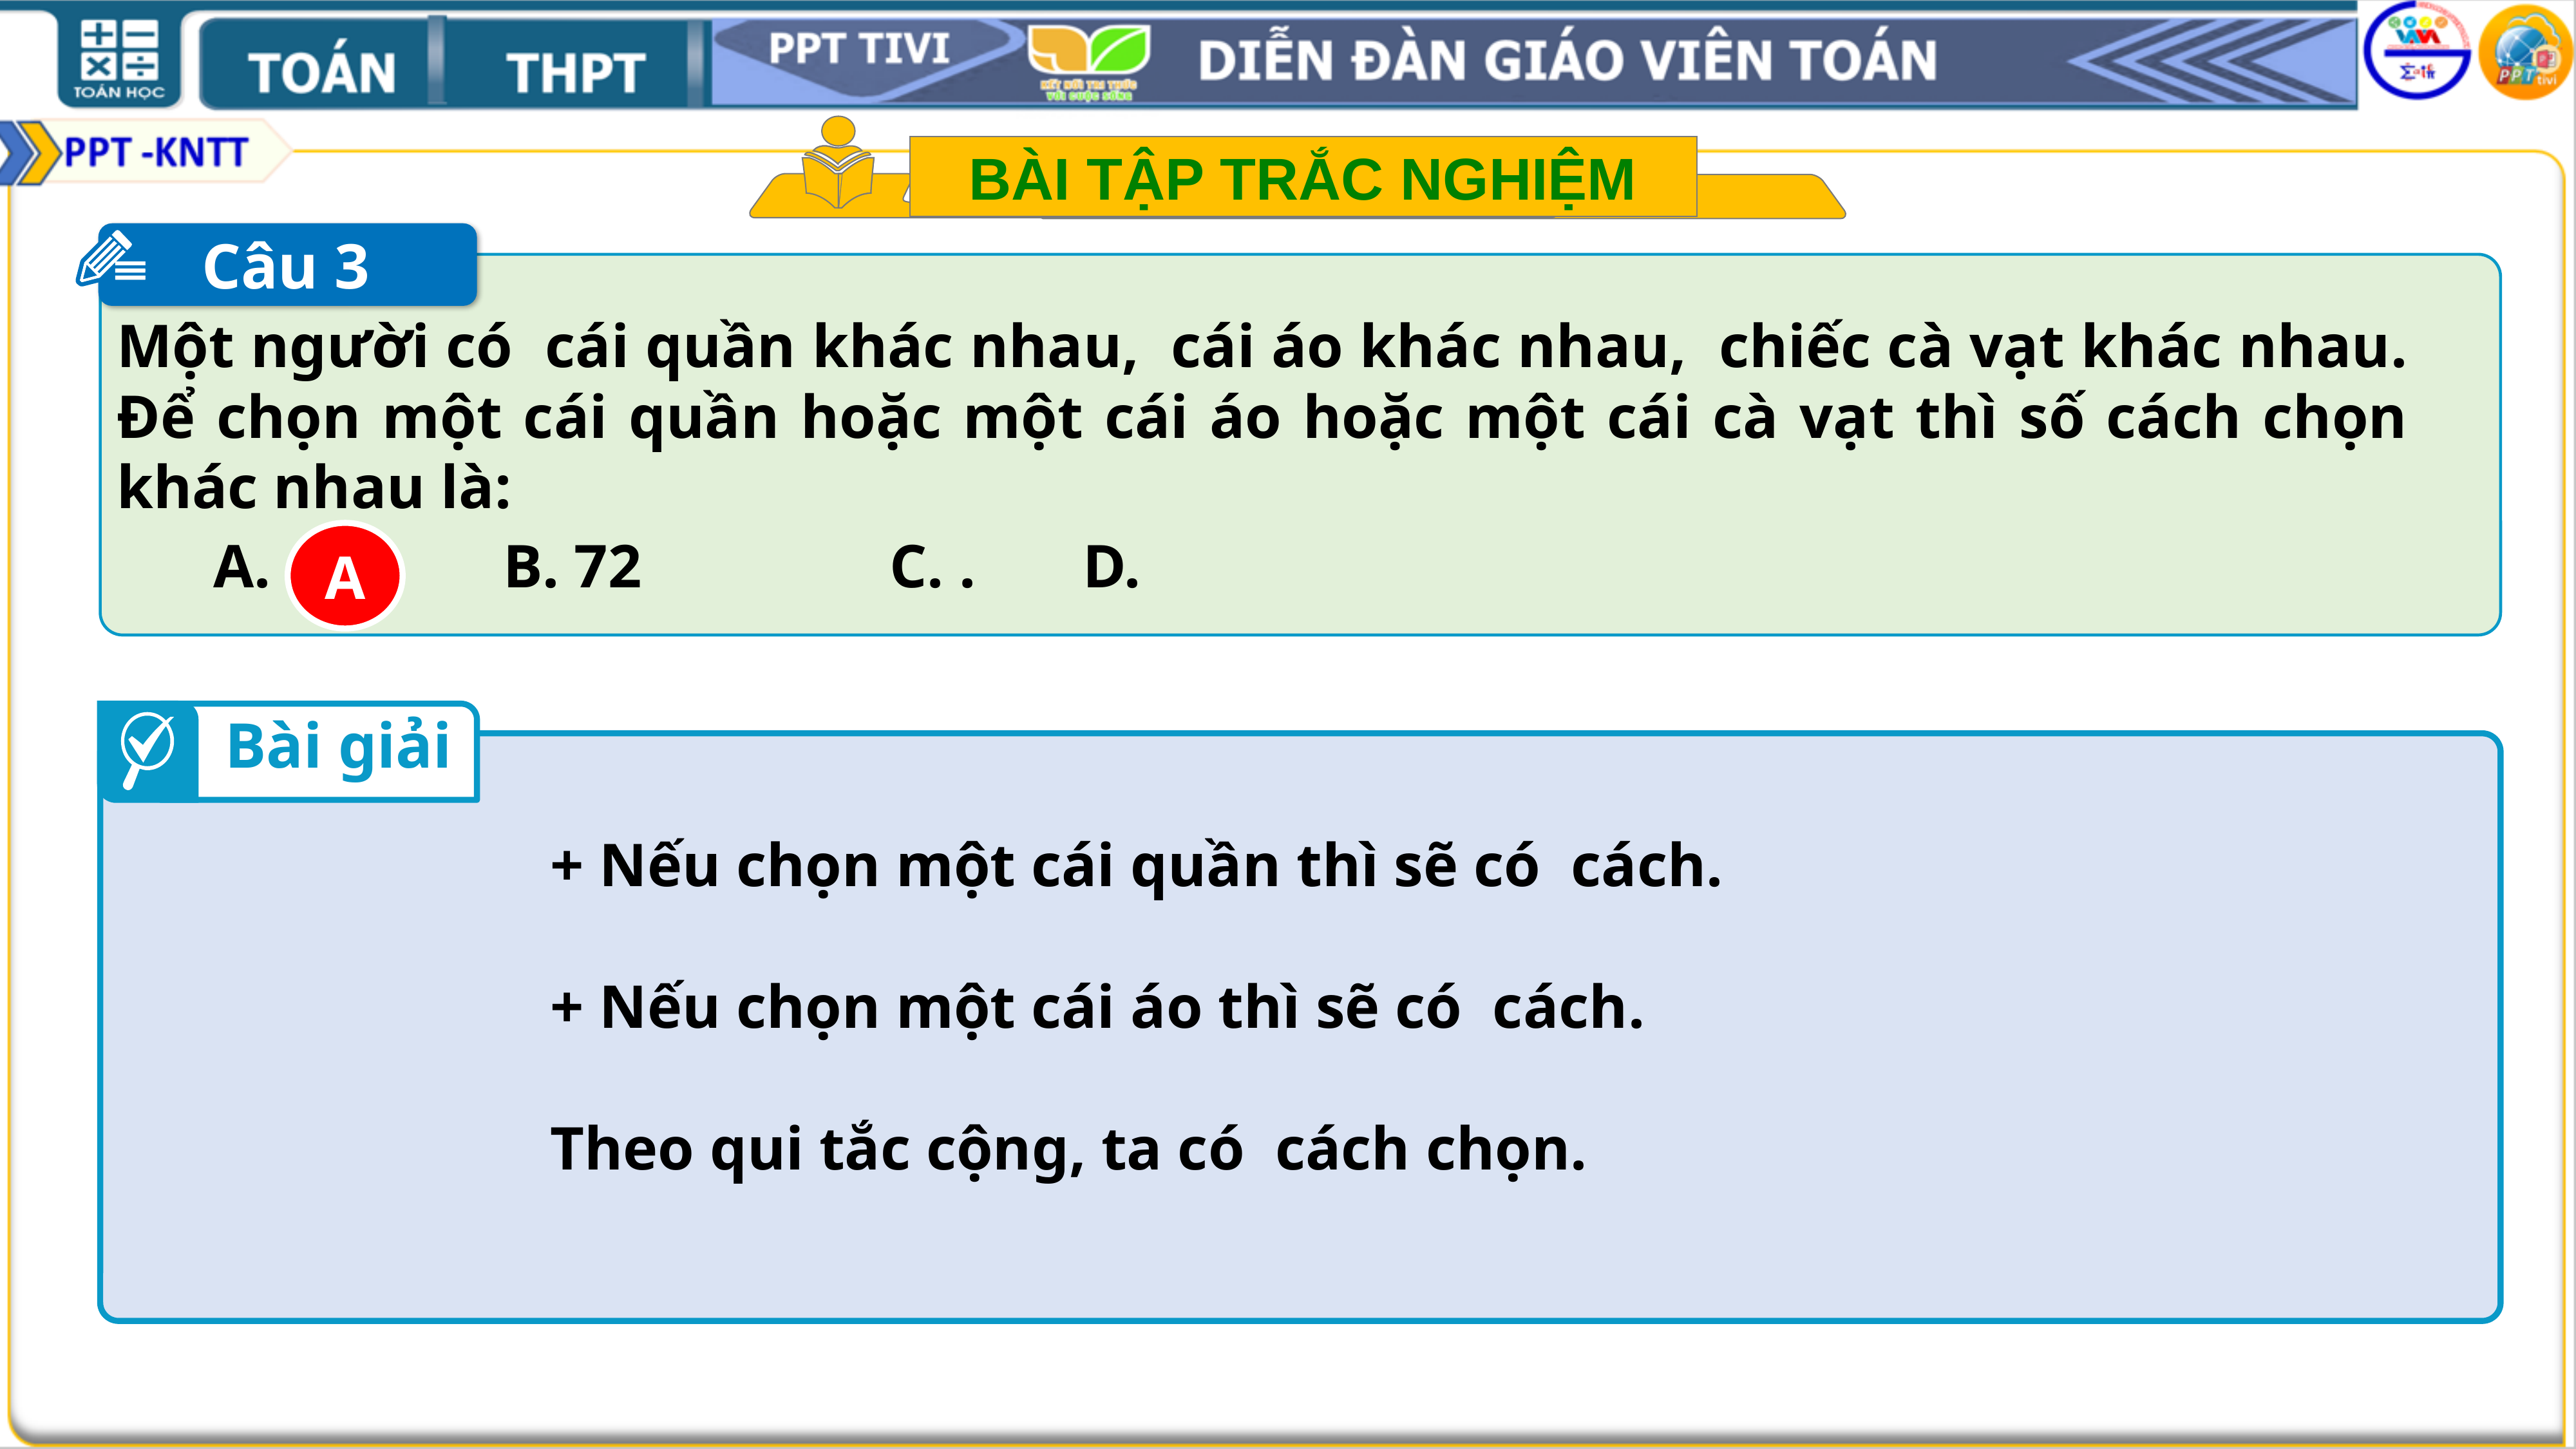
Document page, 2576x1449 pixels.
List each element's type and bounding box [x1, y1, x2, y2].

text_box [748, 116, 1848, 219]
text_box [75, 222, 2501, 636]
text_box [100, 701, 2501, 1321]
picture [0, 0, 2576, 1449]
